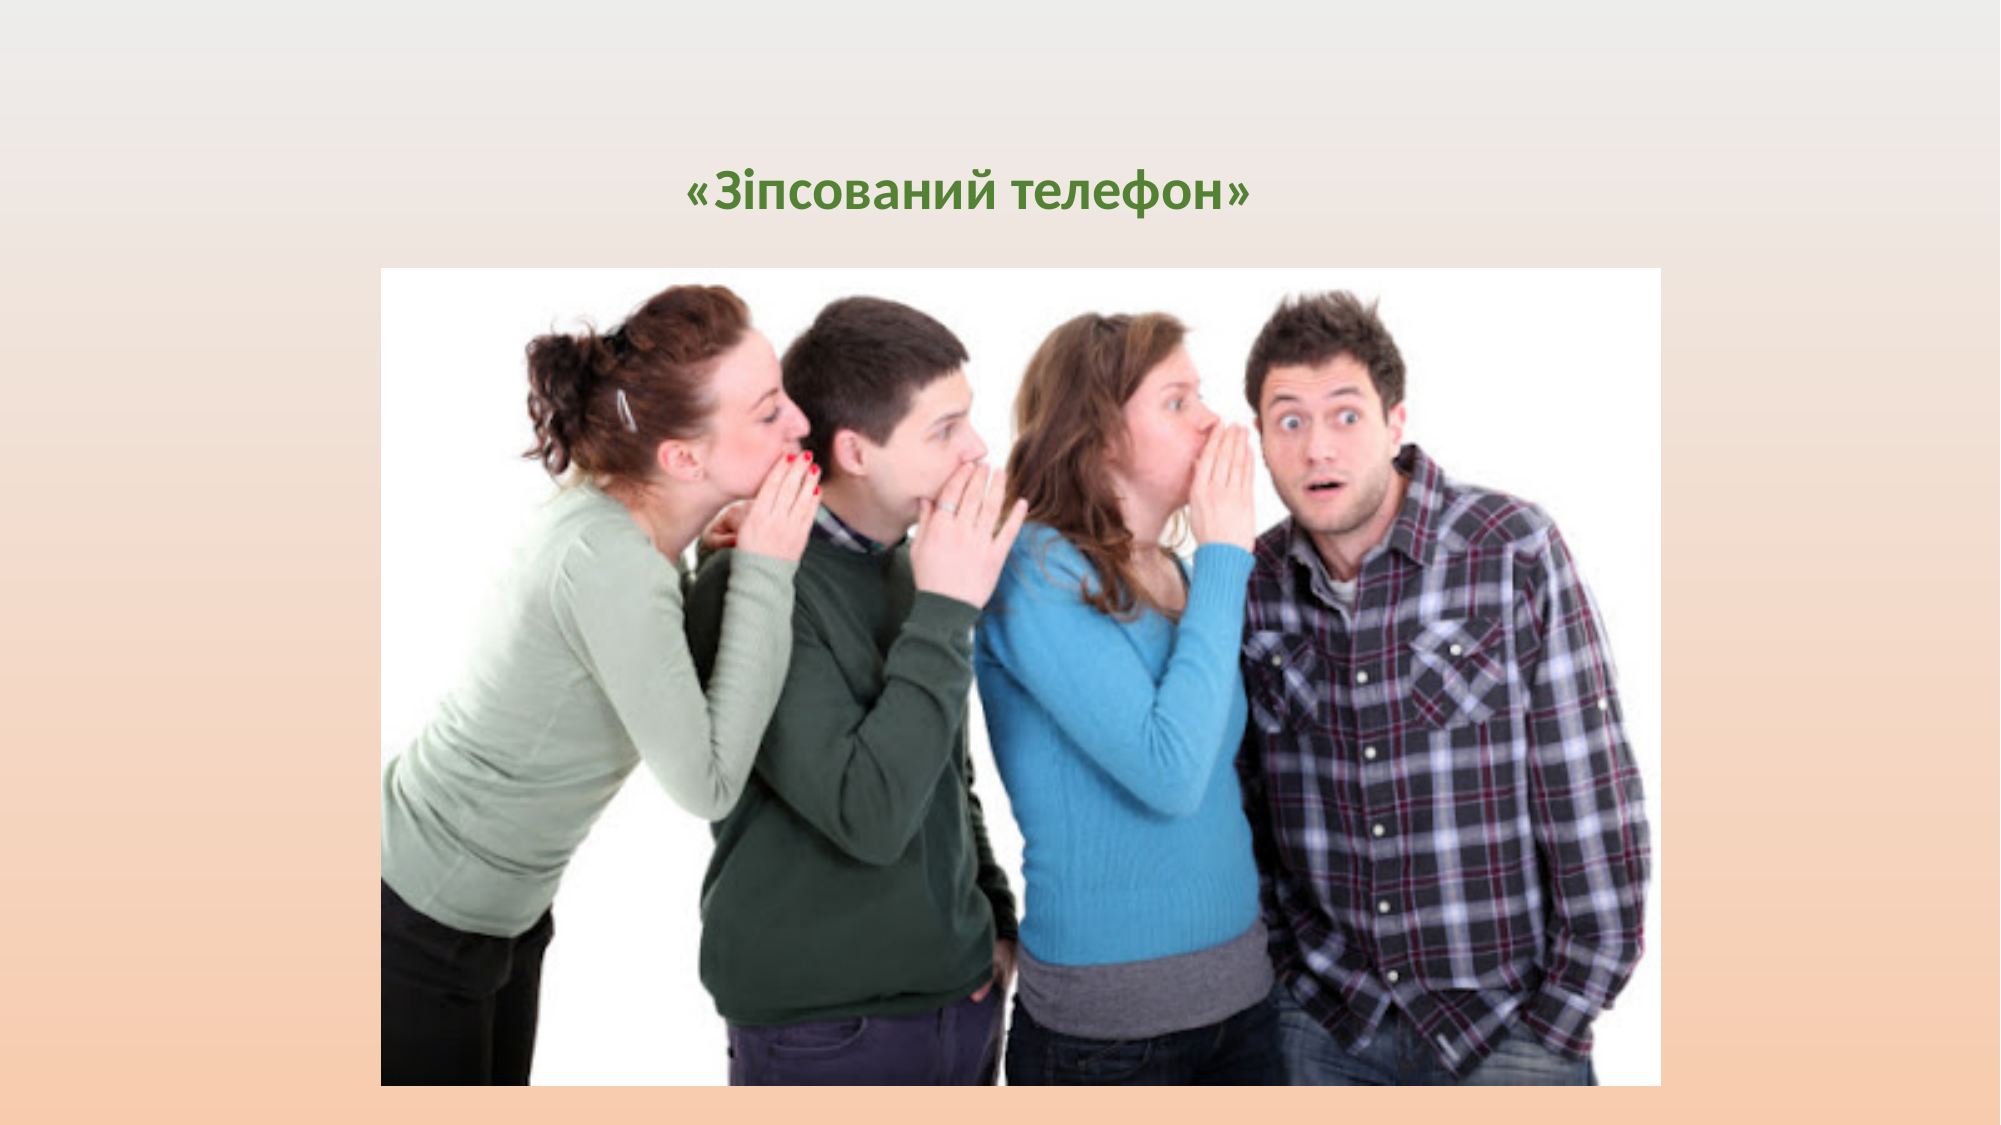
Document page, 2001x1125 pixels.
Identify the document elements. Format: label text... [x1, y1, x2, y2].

picture [381, 268, 1661, 1086]
list «Зіпсований телефон» [107, 151, 1832, 1011]
